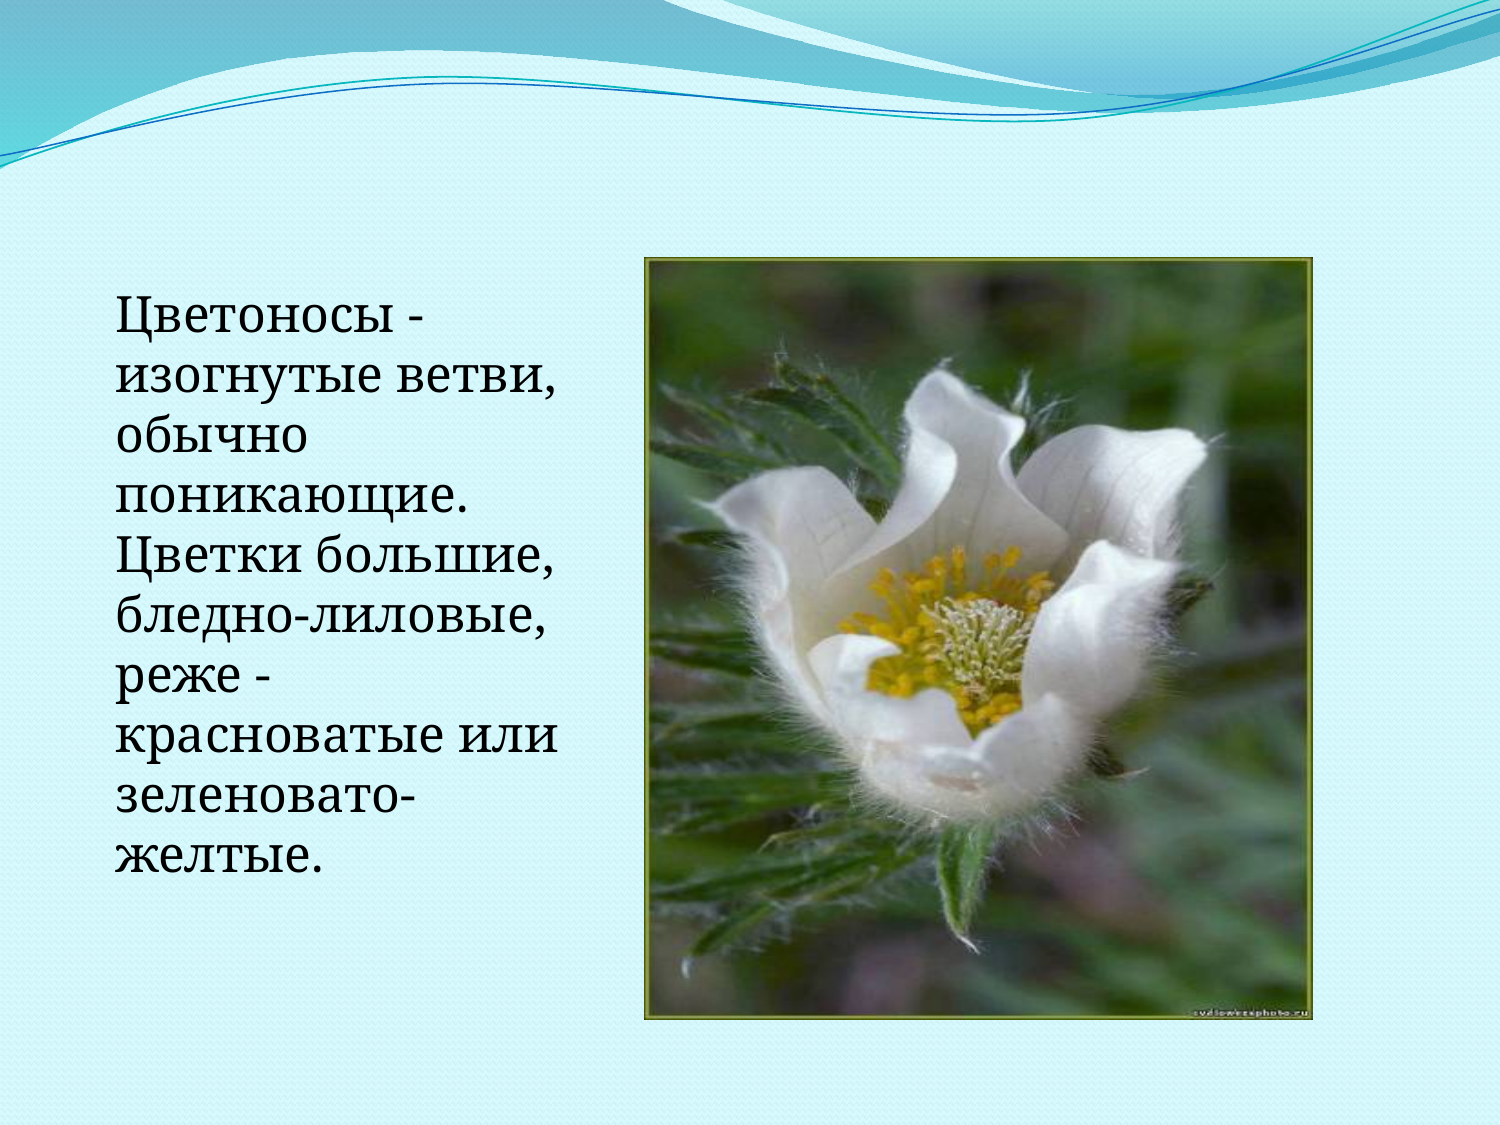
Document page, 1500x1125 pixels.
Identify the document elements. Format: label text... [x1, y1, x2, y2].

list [644, 257, 1313, 1020]
list Цветоносы - изогнутые ветви, обычно поникающие. Цветки большие, бледно-лиловые, реже - красноватые или зеленовато-желтые. [112, 275, 563, 1025]
